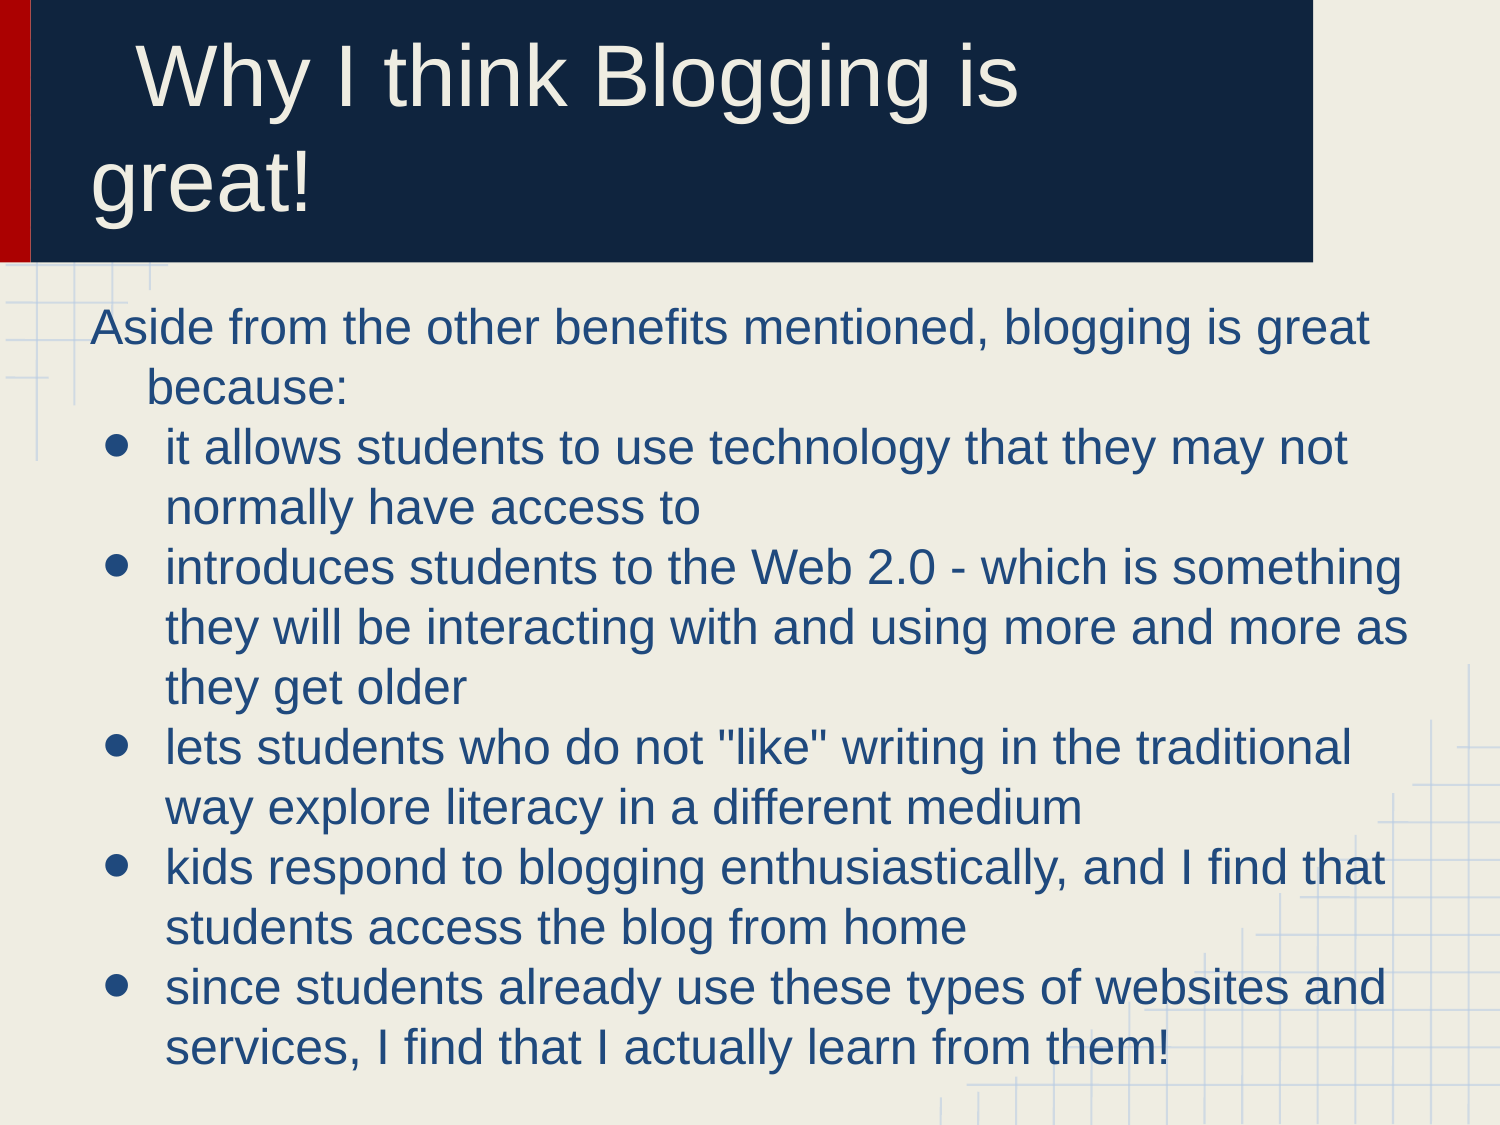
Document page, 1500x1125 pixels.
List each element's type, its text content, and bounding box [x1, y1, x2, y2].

title Why I think Blogging is great! [75, 3, 1276, 244]
list Aside from the other benefits mentioned, blogging is great because: it allows students to use technology that they may not normally have access to introduces students to the Web 2.0 - which is something they will be interacting with and using more and more as they get older lets students who do not "like" writing in the traditional way explore literacy in a different medium kids respond to blogging enthusiastically, and I find that students access the blog from home since students already use these types of websites and services, I find that I actually learn from them! [75, 279, 1425, 1090]
